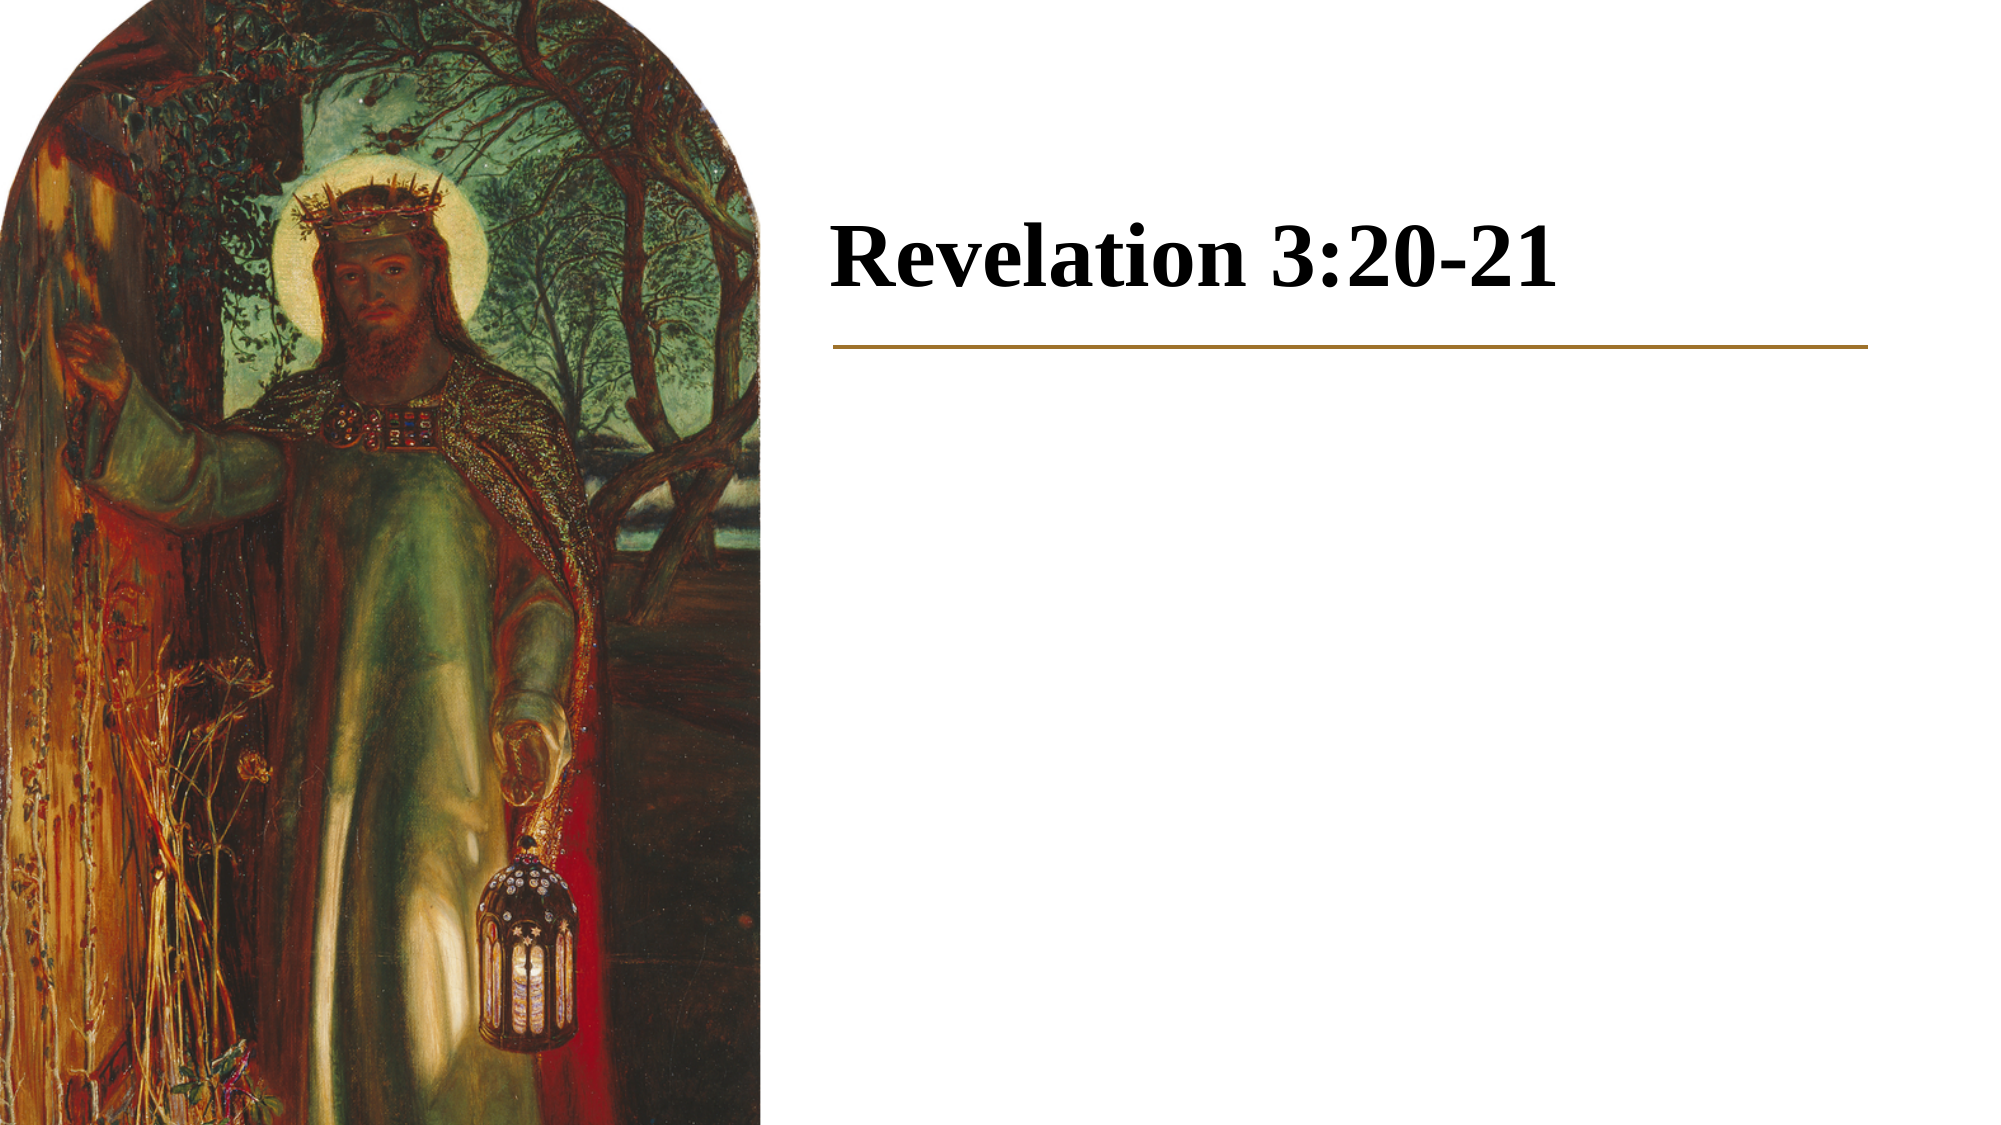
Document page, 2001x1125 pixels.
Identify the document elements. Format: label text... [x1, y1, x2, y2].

title Revelation 3:20-21 [814, 103, 1895, 315]
picture [0, 0, 761, 1125]
